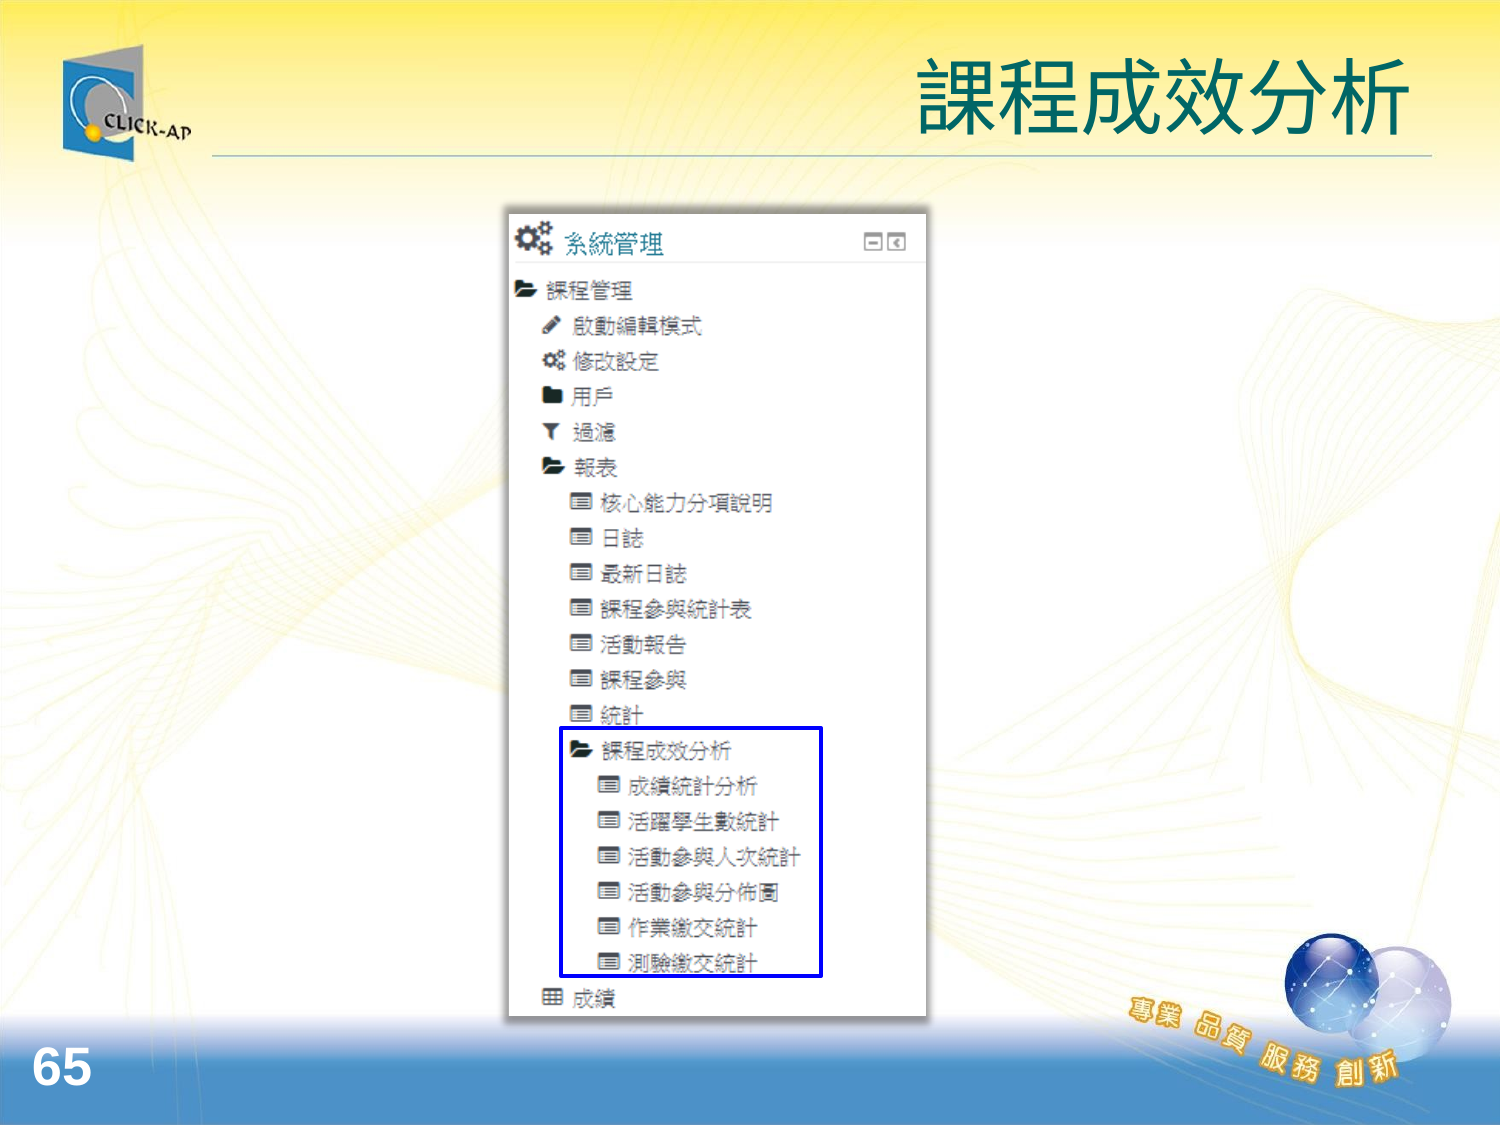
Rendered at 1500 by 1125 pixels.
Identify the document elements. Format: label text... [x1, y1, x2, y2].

slide_number 65 [27, 1033, 97, 1125]
text_box [493, 195, 941, 1035]
text_box [508, 214, 926, 1016]
title 課程成效分析 [83, 42, 1417, 233]
picture [0, 0, 1500, 1125]
text_box [561, 727, 821, 977]
